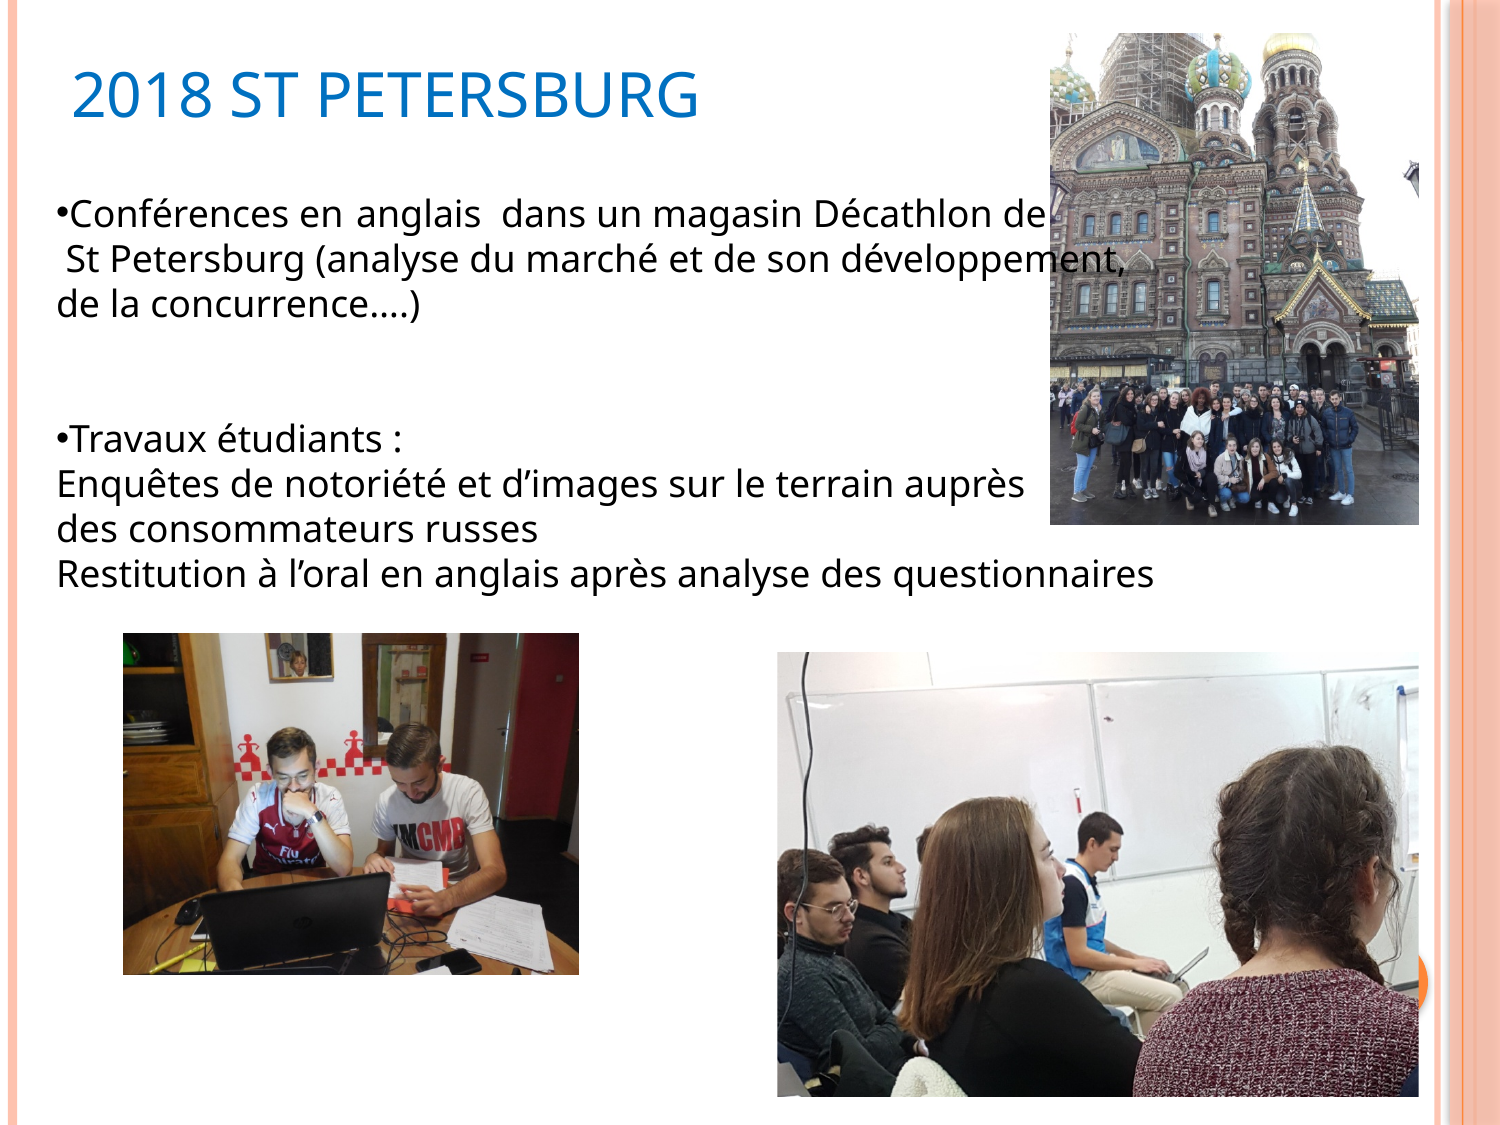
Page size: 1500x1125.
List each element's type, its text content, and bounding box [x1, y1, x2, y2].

picture [1049, 32, 1420, 526]
title 2018 St Petersburg [56, 37, 966, 137]
picture [776, 651, 1420, 1098]
text_box Conférences en anglais dans un magasin Décathlon de St Petersburg (analyse du marché et de son développement, de la concurrence….) Travaux étudiants : Enquêtes de notoriété et d’images sur le terrain auprès des consommateurs russes Restitution à l’oral en anglais après analyse des questionnaires [41, 137, 1365, 647]
picture [123, 632, 580, 975]
